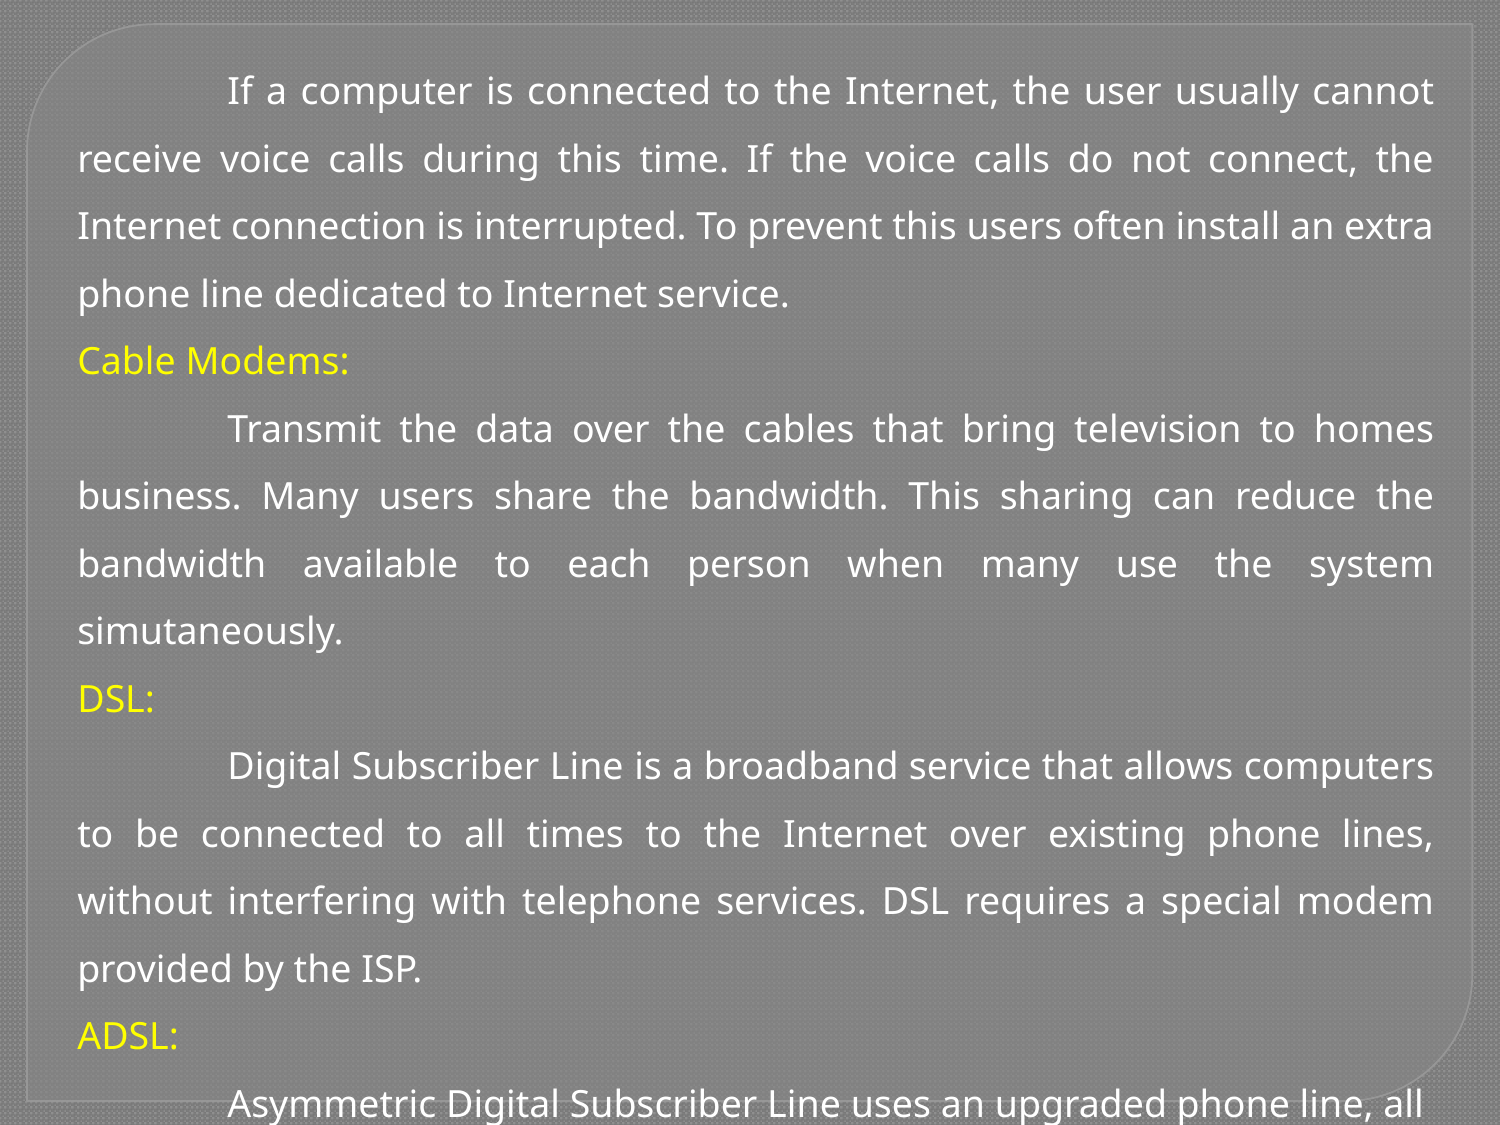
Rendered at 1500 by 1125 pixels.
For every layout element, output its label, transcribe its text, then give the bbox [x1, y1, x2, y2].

text_box If a computer is connected to the Internet, the user usually cannot receive voice calls during this time. If the voice calls do not connect, the Internet connection is interrupted. To prevent this users often install an extra phone line dedicated to Internet service. Cable Modems: Transmit the data over the cables that bring television to homes business. Many users share the bandwidth. This sharing can reduce the bandwidth available to each person when many use the system simutaneously. DSL: Digital Subscriber Line is a broadband service that allows computers to be connected to all times to the Internet over existing phone lines, without interfering with telephone services. DSL requires a special modem provided by the ISP. ADSL: Asymmetric Digital Subscriber Line uses an upgraded phone line, all [62, 37, 1450, 1125]
